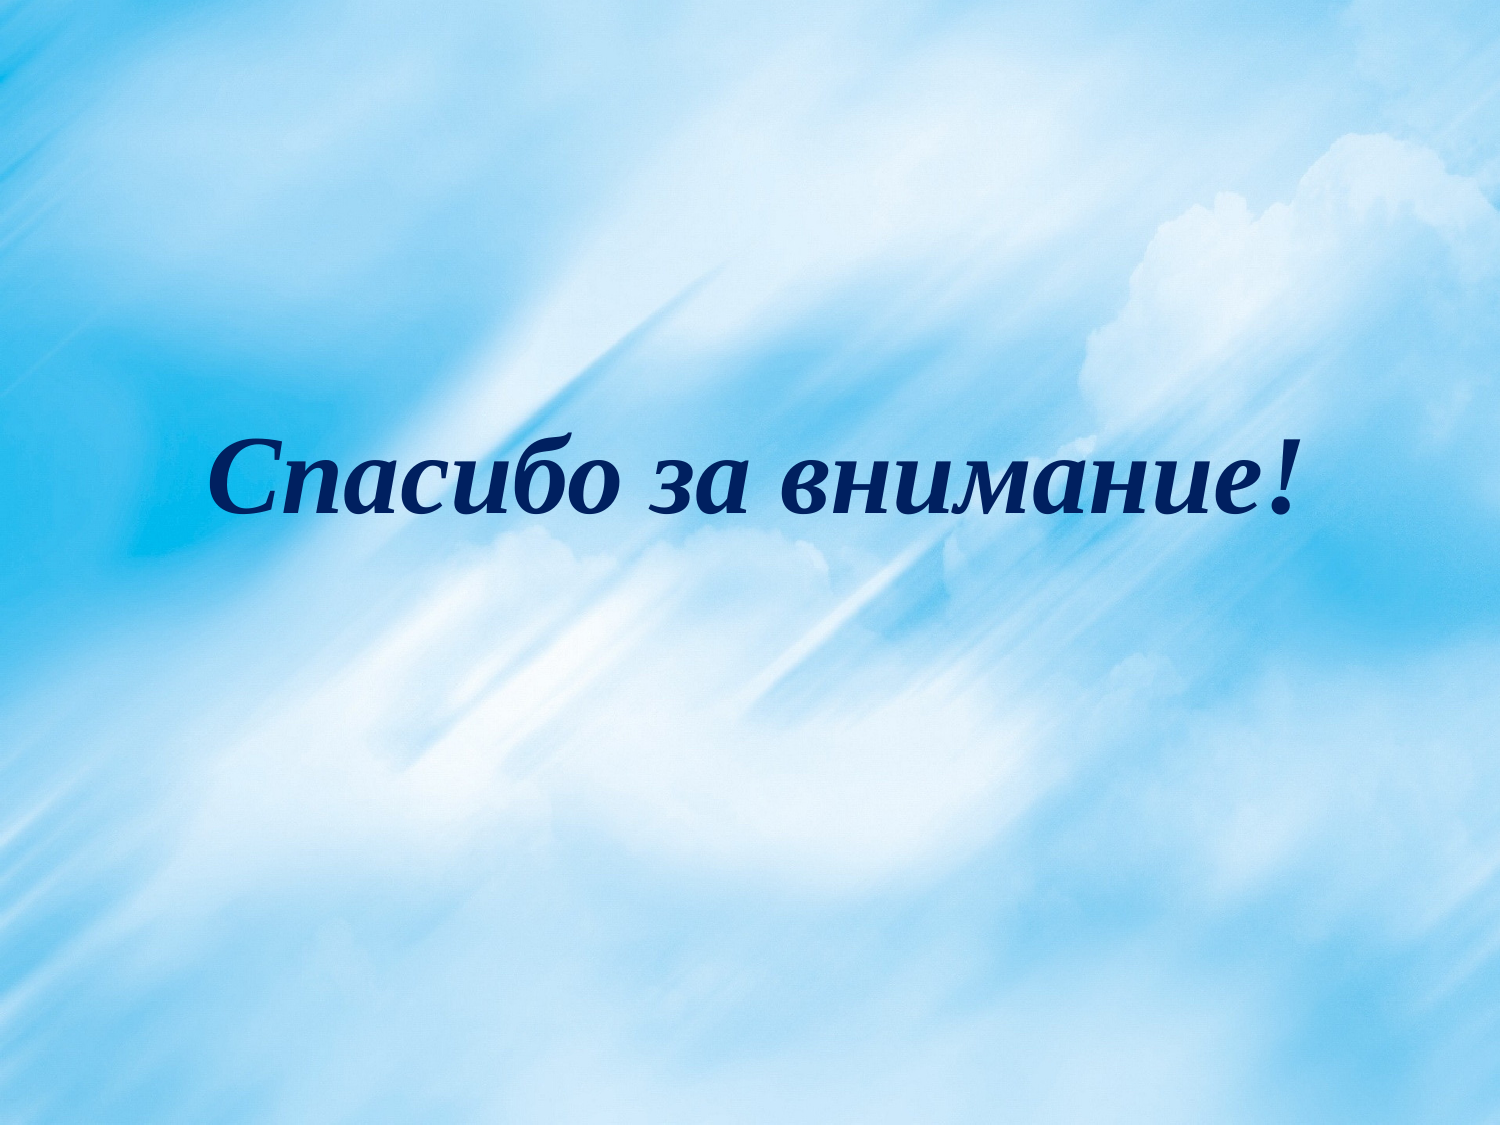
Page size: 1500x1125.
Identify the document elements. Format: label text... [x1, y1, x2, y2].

picture [0, 0, 1500, 1125]
title Спасибо за внимание! [82, 375, 1432, 563]
